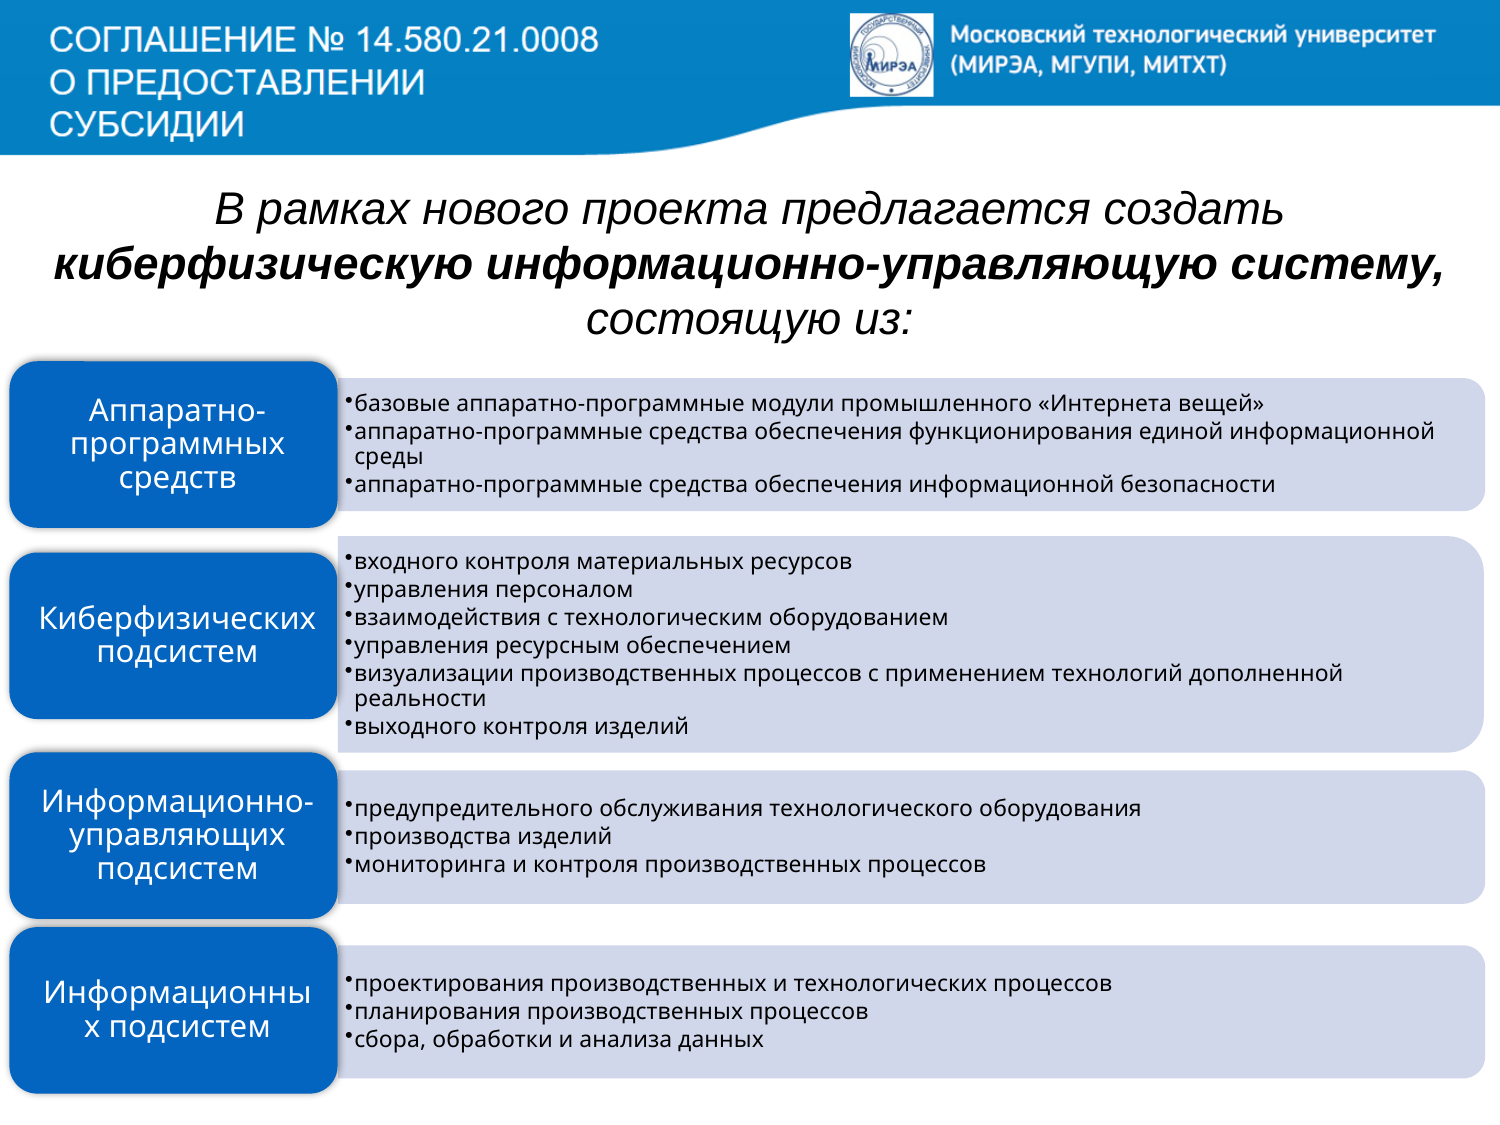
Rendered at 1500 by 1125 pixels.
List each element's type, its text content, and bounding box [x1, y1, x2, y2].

picture [0, 14, 1500, 169]
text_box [9, 361, 1486, 1103]
text_box В рамках нового проекта предлагается создать киберфизическую информационно-управляющую систему, состоящую из: [0, 169, 1500, 352]
picture [0, 352, 1500, 1125]
